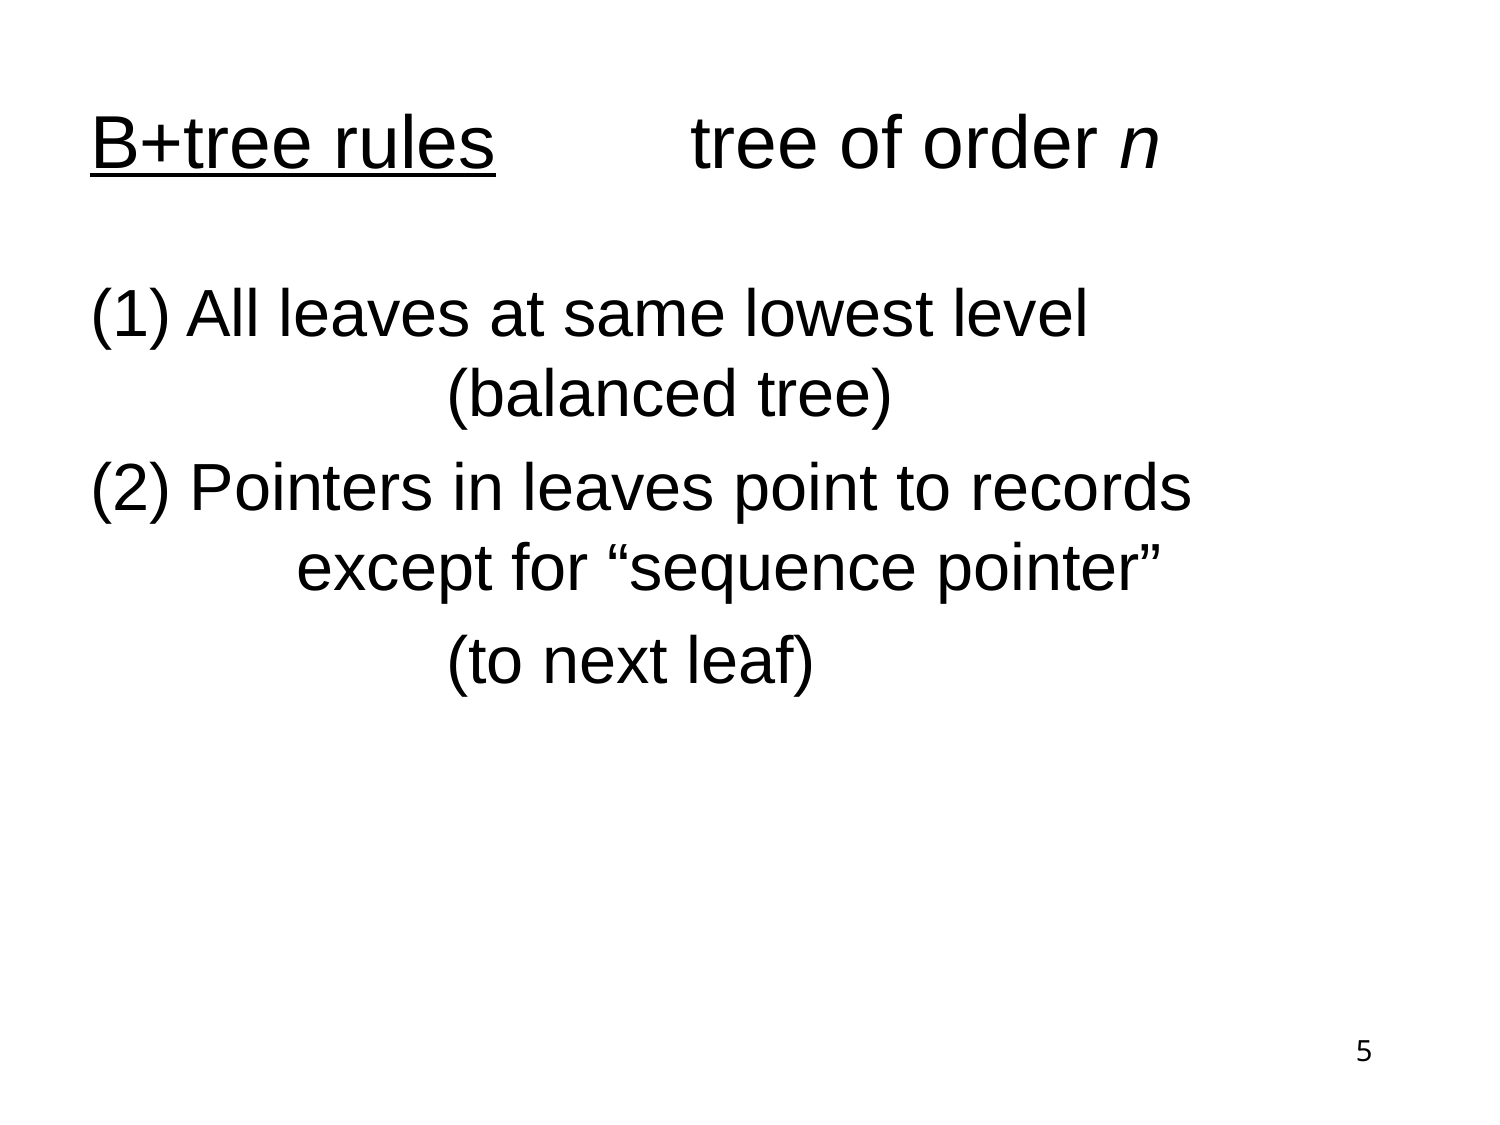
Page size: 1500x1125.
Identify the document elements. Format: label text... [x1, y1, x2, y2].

text_box 5 [1074, 1024, 1388, 1100]
title B+tree rules tree of order n [75, 45, 1425, 233]
list (1) All leaves at same lowest level (balanced tree) (2) Pointers in leaves point to records except for “sequence pointer” (to next leaf) [75, 262, 1425, 1005]
